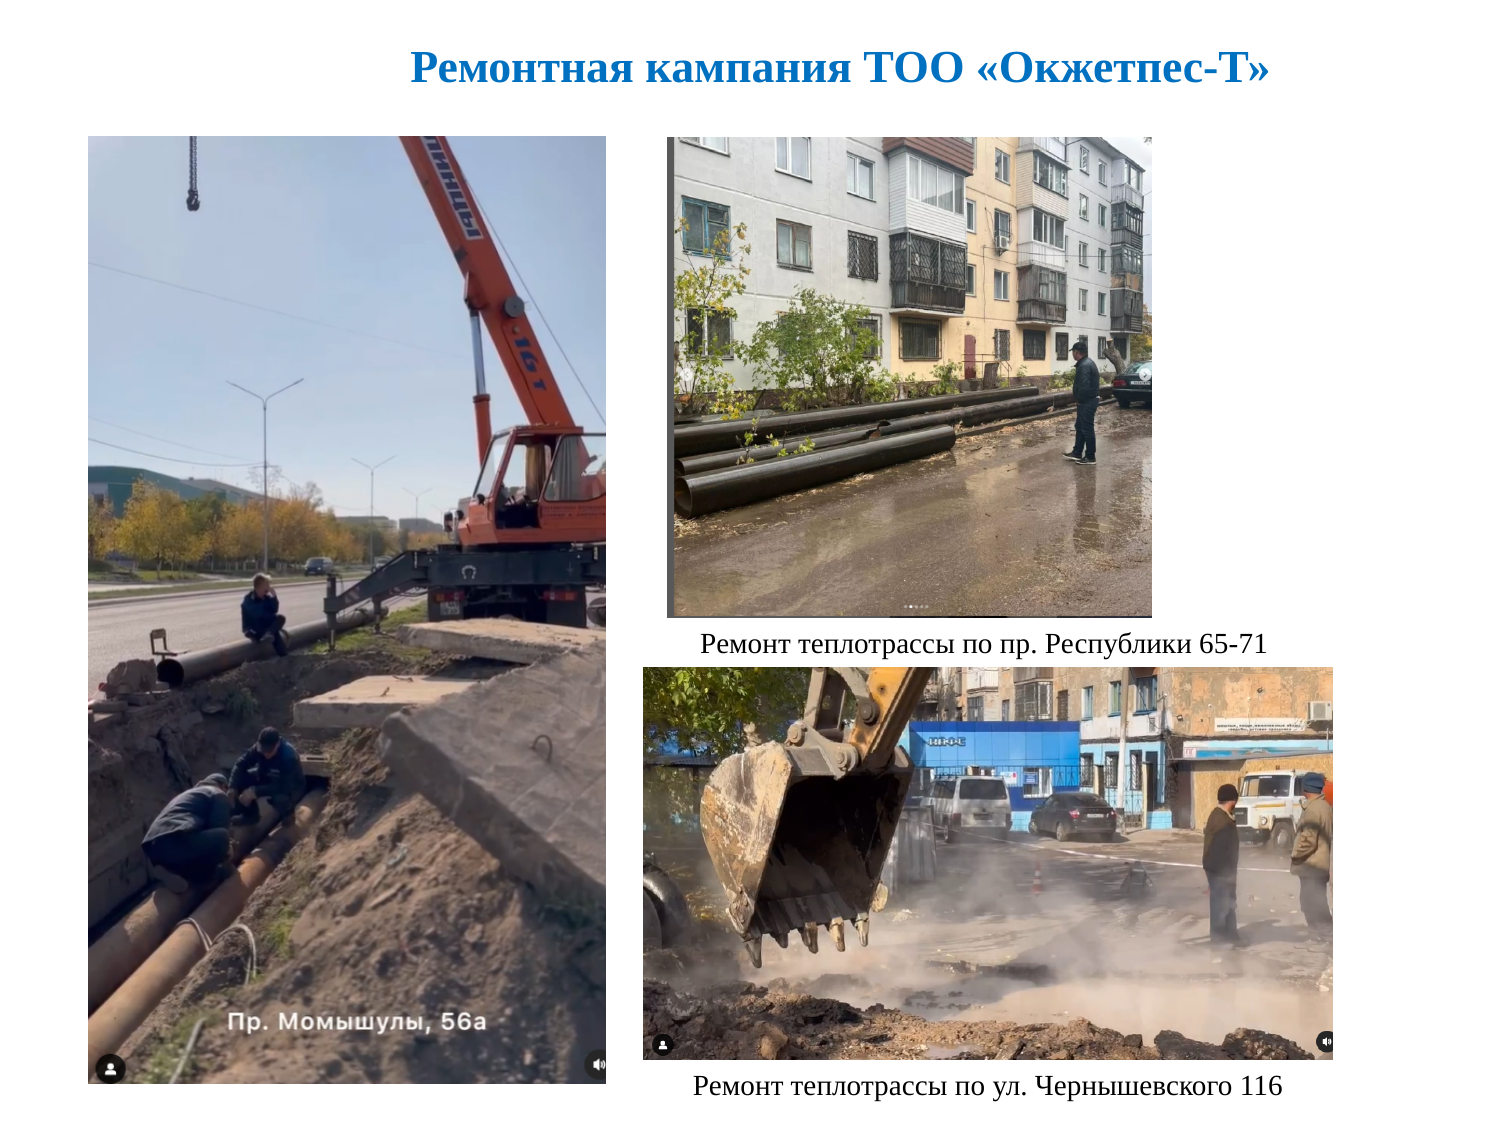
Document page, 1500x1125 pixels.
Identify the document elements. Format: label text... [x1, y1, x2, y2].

picture [667, 136, 1152, 618]
text_box Ремонтная кампания ТОО «Окжетпес-Т» [395, 29, 1294, 100]
picture [643, 667, 1333, 1061]
picture [88, 136, 606, 1084]
text_box Ремонт теплотрассы по ул. Чернышевского 116 [639, 1063, 1337, 1109]
text_box Ремонт теплотрассы по пр. Республики 65-71 [635, 617, 1333, 667]
